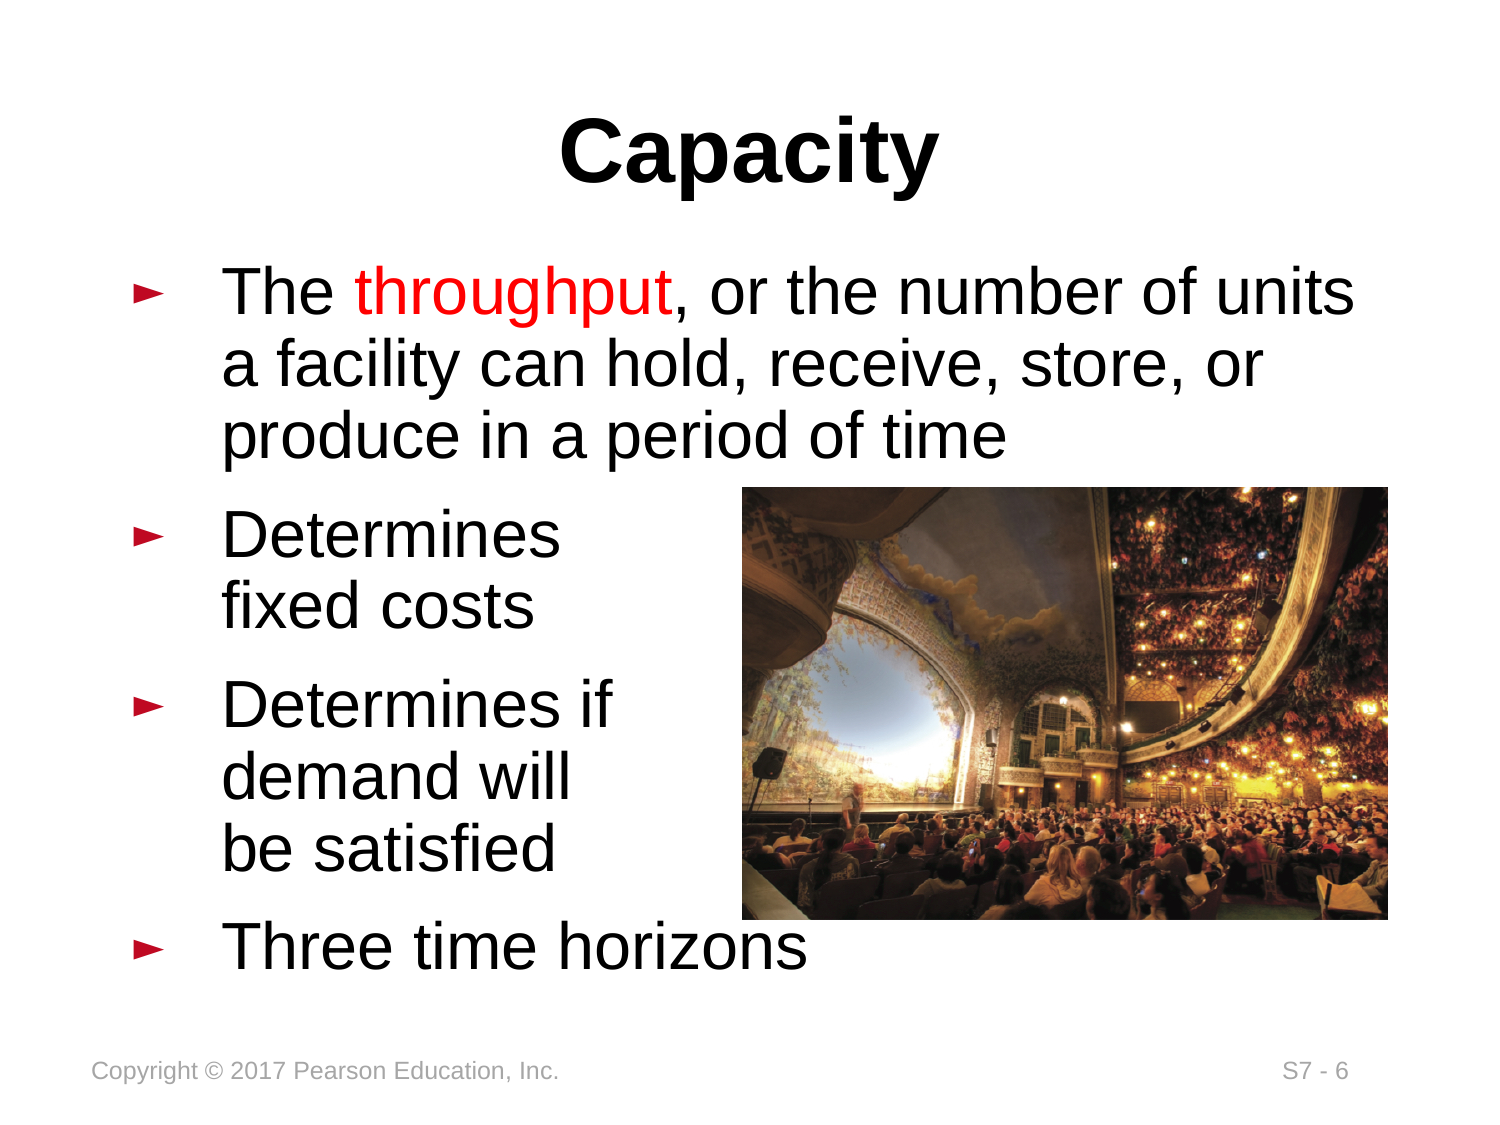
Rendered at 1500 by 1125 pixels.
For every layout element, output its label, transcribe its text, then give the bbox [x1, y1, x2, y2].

title Capacity [112, 71, 1388, 222]
picture [741, 487, 1388, 920]
text_box The throughput, or the number of units a facility can hold, receive, store, or produce in a period of time Determines fixed costs Determines if demand will be satisfied Three time horizons [118, 249, 1397, 992]
